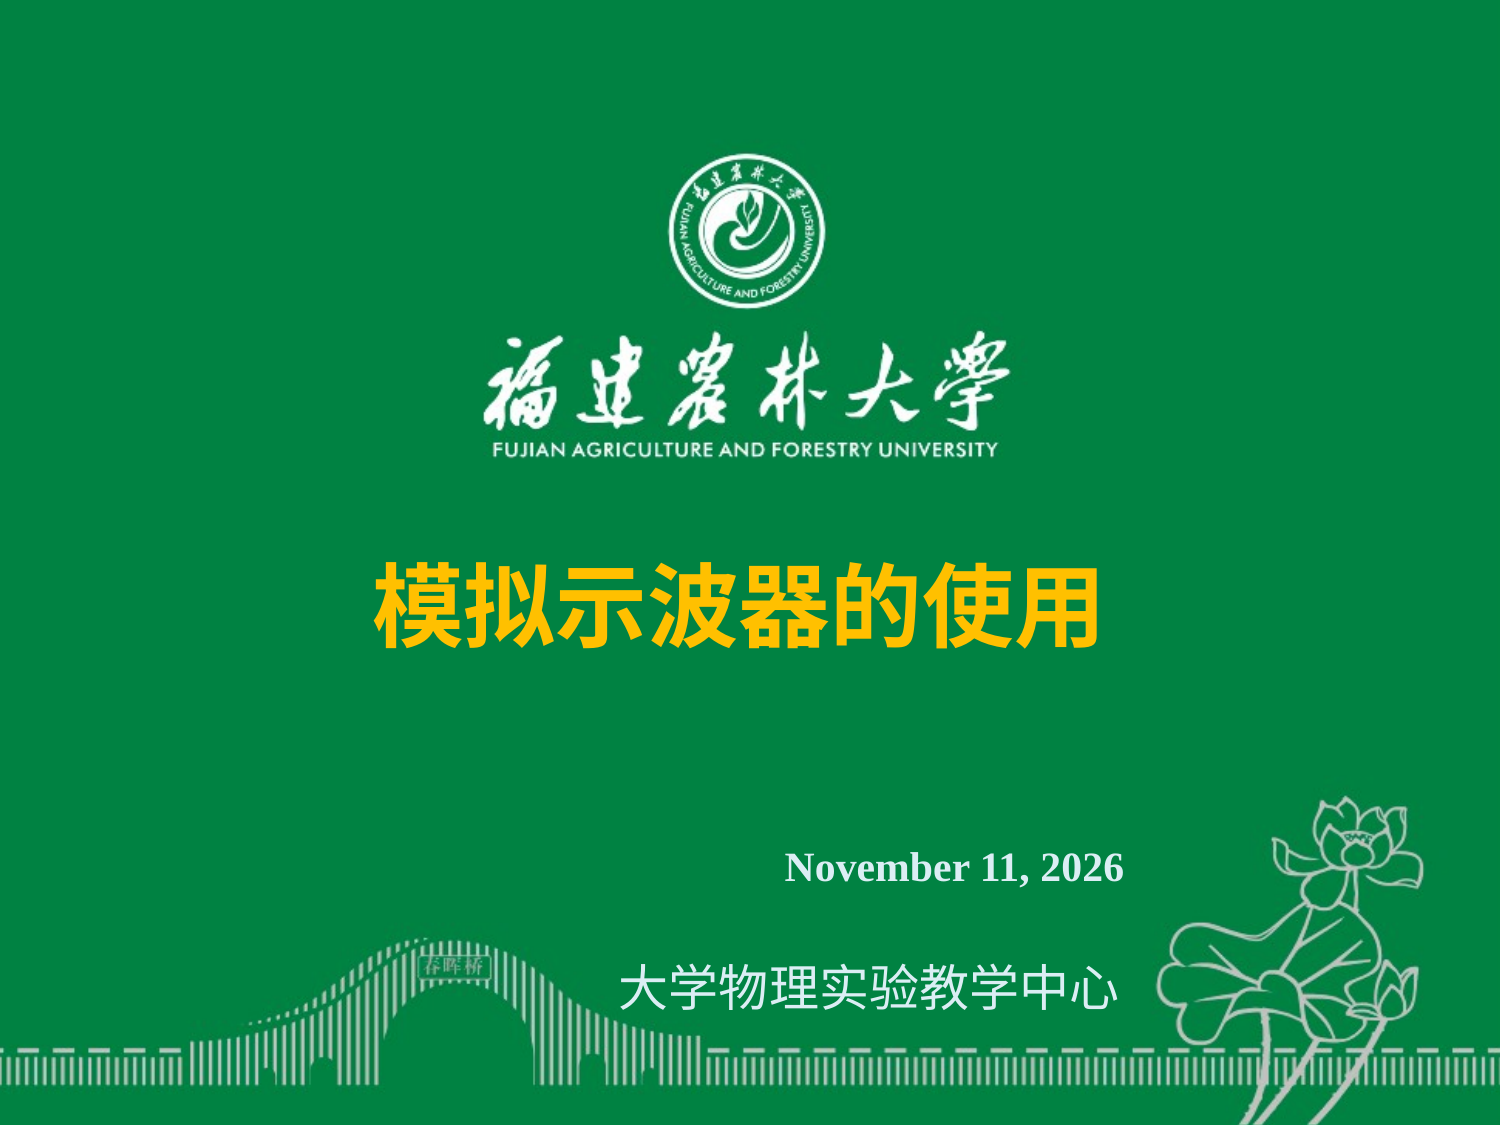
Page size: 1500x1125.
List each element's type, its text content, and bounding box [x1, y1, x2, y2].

picture [0, 0, 1500, 1125]
title 模拟示波器的使用 [119, 515, 1360, 693]
